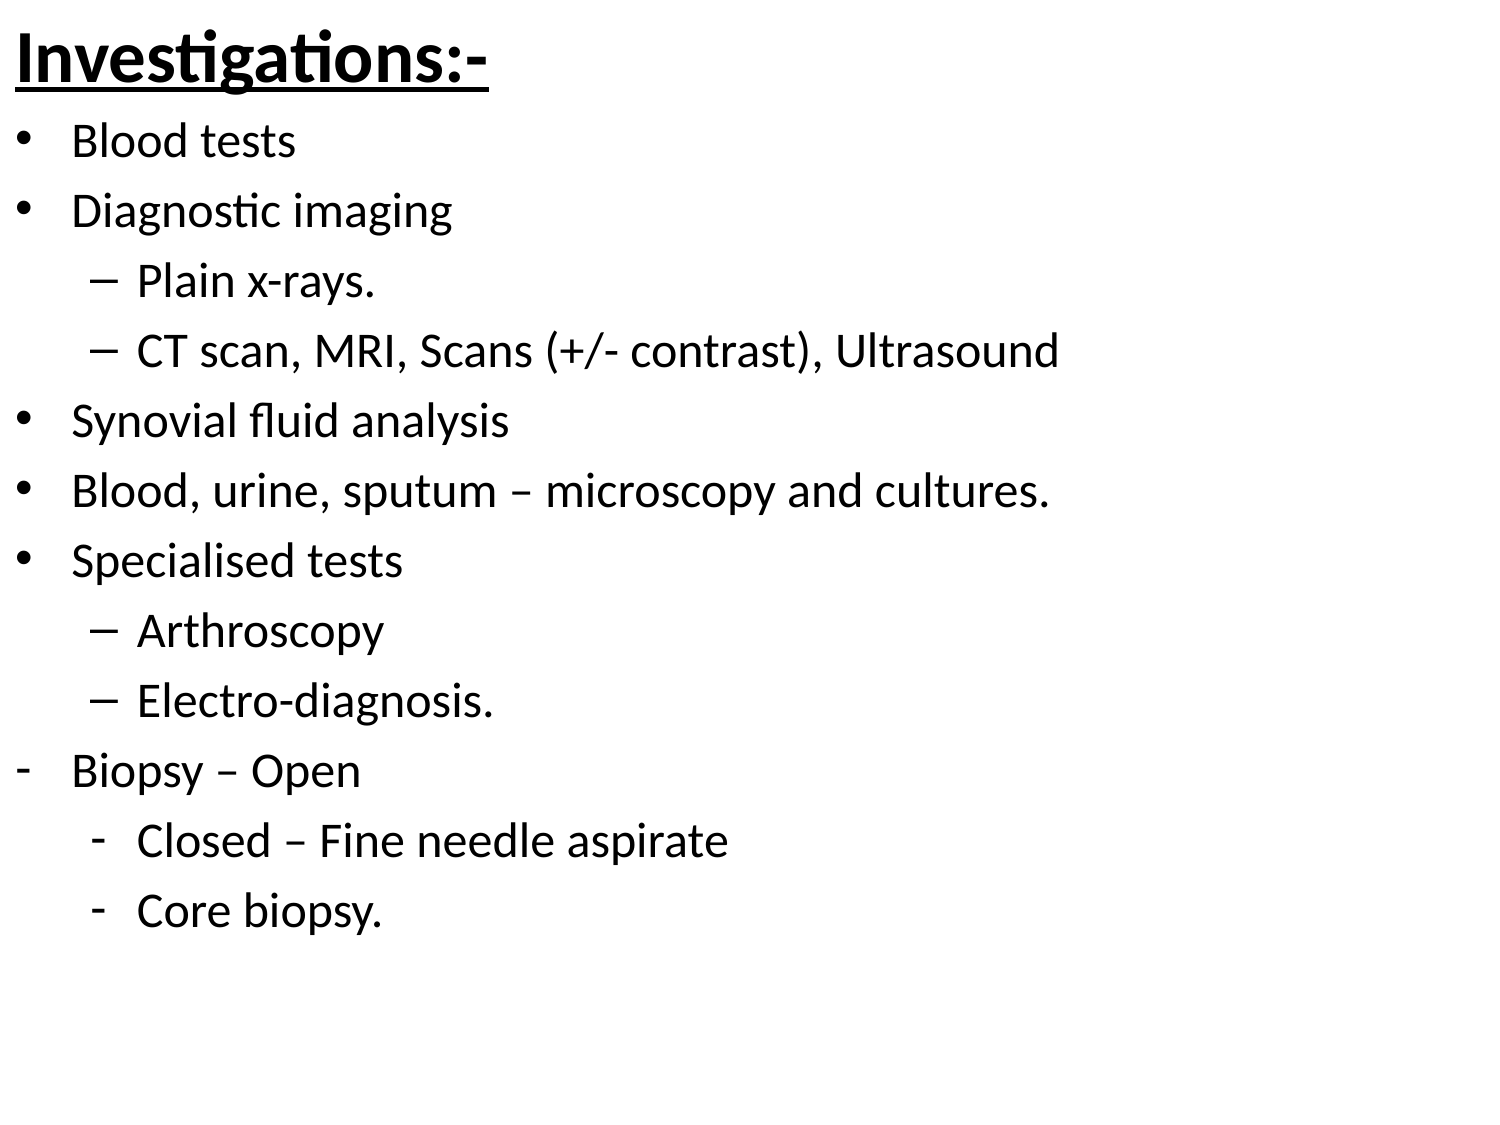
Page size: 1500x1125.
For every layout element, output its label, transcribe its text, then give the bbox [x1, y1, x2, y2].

list Investigations:- Blood tests Diagnostic imaging Plain x-rays. CT scan, MRI, Scans (+/- contrast), Ultrasound Synovial fluid analysis Blood, urine, sputum – microscopy and cultures. Specialised tests Arthroscopy Electro-diagnosis. Biopsy – Open Closed – Fine needle aspirate Core biopsy. [0, 0, 1500, 1125]
